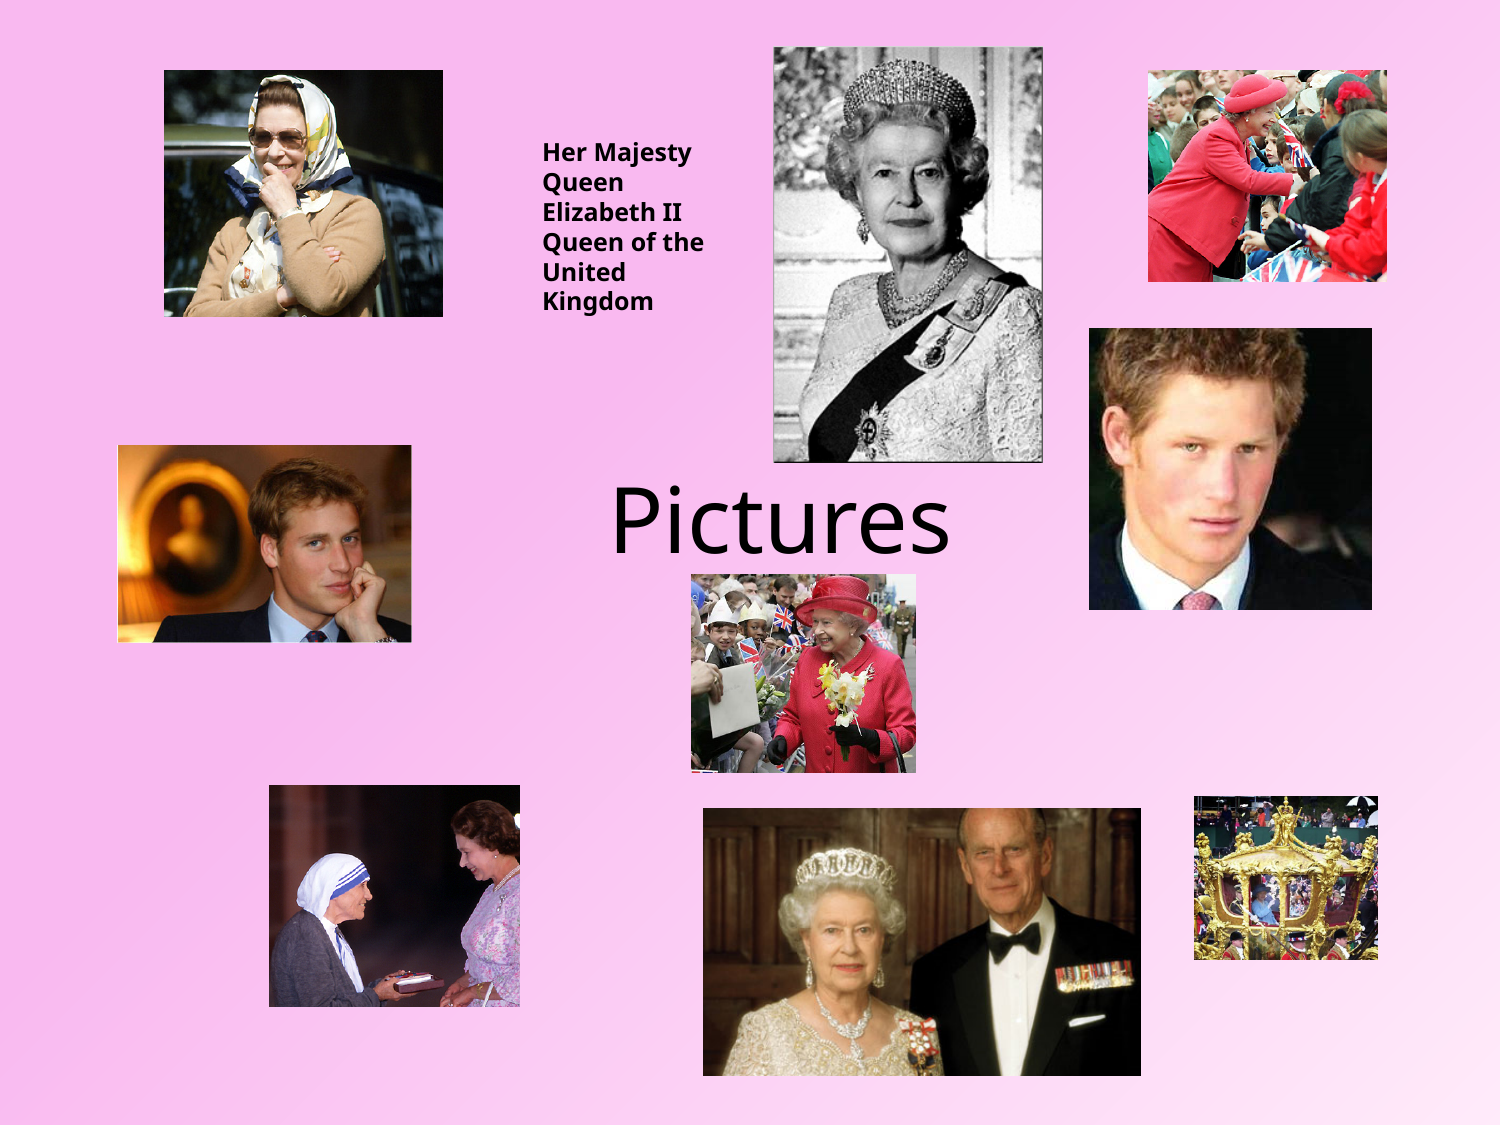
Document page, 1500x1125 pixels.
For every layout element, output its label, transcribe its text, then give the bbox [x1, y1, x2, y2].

picture [163, 70, 443, 317]
picture [269, 784, 520, 1007]
text_box Her Majesty Queen Elizabeth II Queen of the United Kingdom [527, 128, 750, 324]
picture [773, 46, 1044, 463]
picture [702, 808, 1141, 1076]
picture [691, 573, 916, 773]
picture [116, 445, 412, 644]
title Pictures [105, 23, 1456, 1010]
picture [1089, 327, 1372, 610]
picture [1148, 70, 1388, 282]
picture [1194, 796, 1379, 960]
